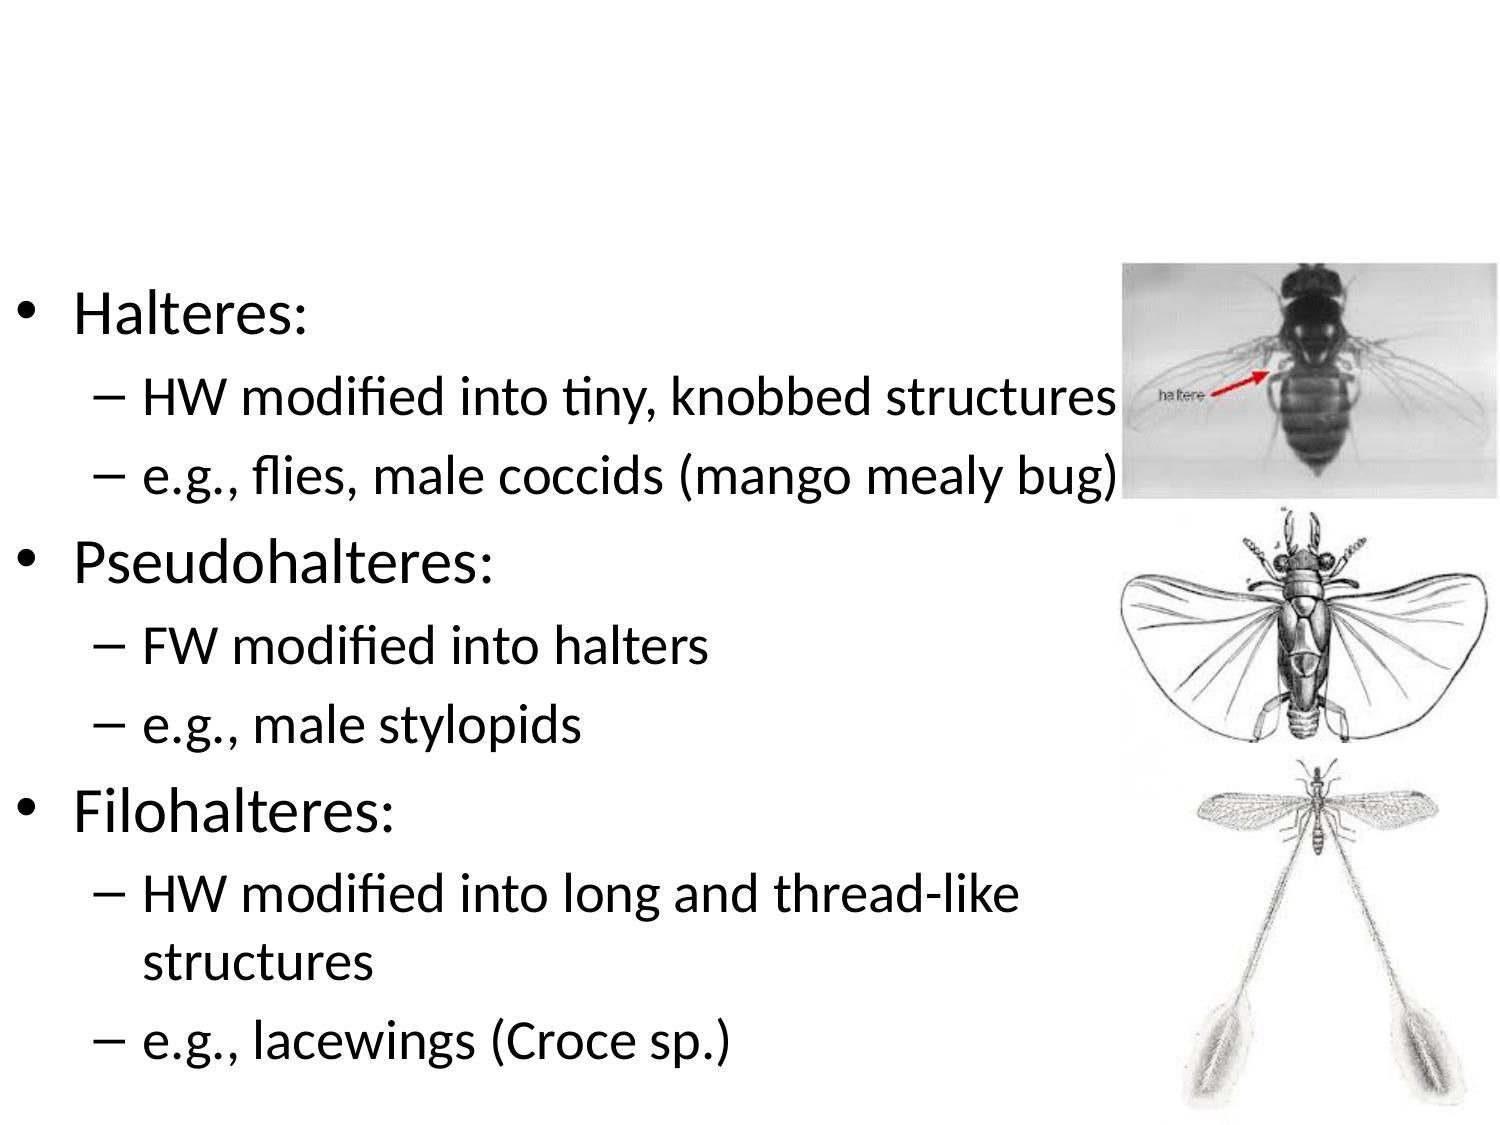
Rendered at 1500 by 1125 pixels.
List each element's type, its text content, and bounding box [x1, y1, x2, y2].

picture [1118, 261, 1500, 1125]
list Halteres: HW modified into tiny, knobbed structures e.g., flies, male coccids (mango mealy bug) Pseudohalteres: FW modified into halters e.g., male stylopids Filohalteres: HW modified into long and thread-like structures e.g., lacewings (Croce sp.) [0, 262, 1138, 1088]
